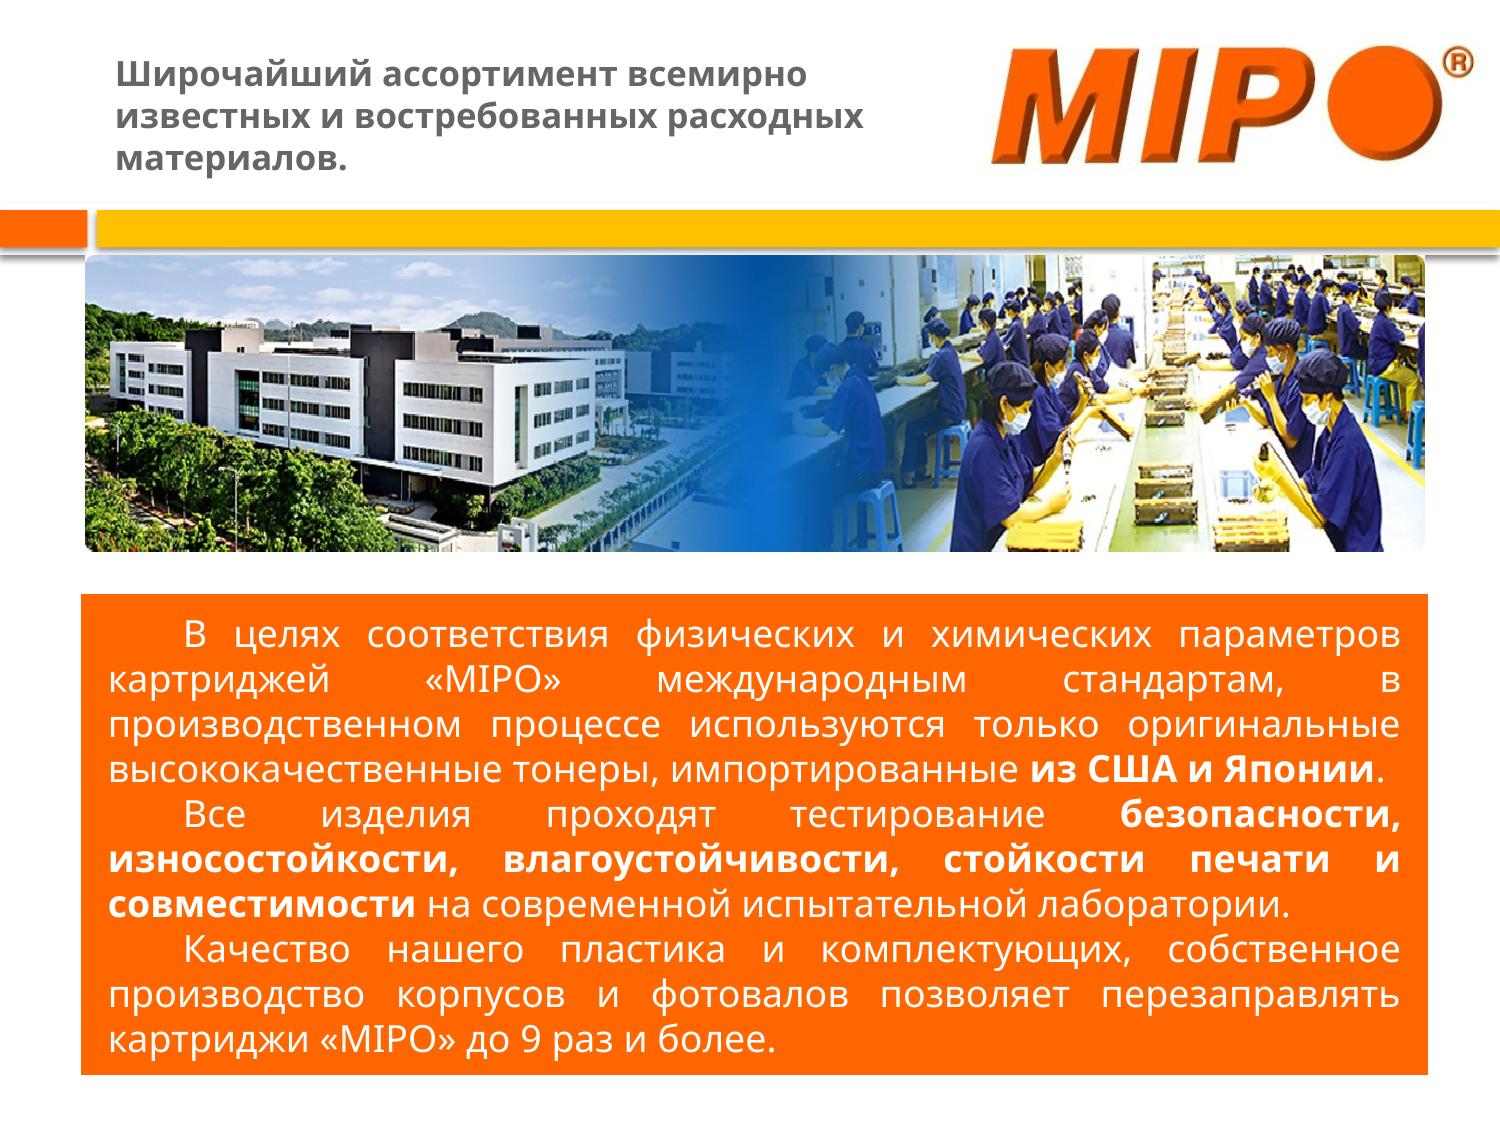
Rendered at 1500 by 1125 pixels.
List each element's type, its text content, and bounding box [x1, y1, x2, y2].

text_box В целях соответствия физических и химических параметров картриджей «MIPO» международным стандартам, в производственном процессе используются только оригинальные высококачественные тонеры, импортированные из США и Японии. Все изделия проходят тестирование безопасности, износостойкости, влагоустойчивости, стойкости печати и совместимости на современной испытательной лаборатории. Качество нашего пластика и комплектующих, собственное производство корпусов и фотовалов позволяет перезаправлять картриджи «MIPO» до 9 раз и более. [85, 597, 1425, 1071]
picture [85, 255, 1425, 553]
picture [968, 30, 1500, 184]
title Широчайший ассортимент всемирно известных и востребованных расходных материалов. [100, 42, 963, 186]
